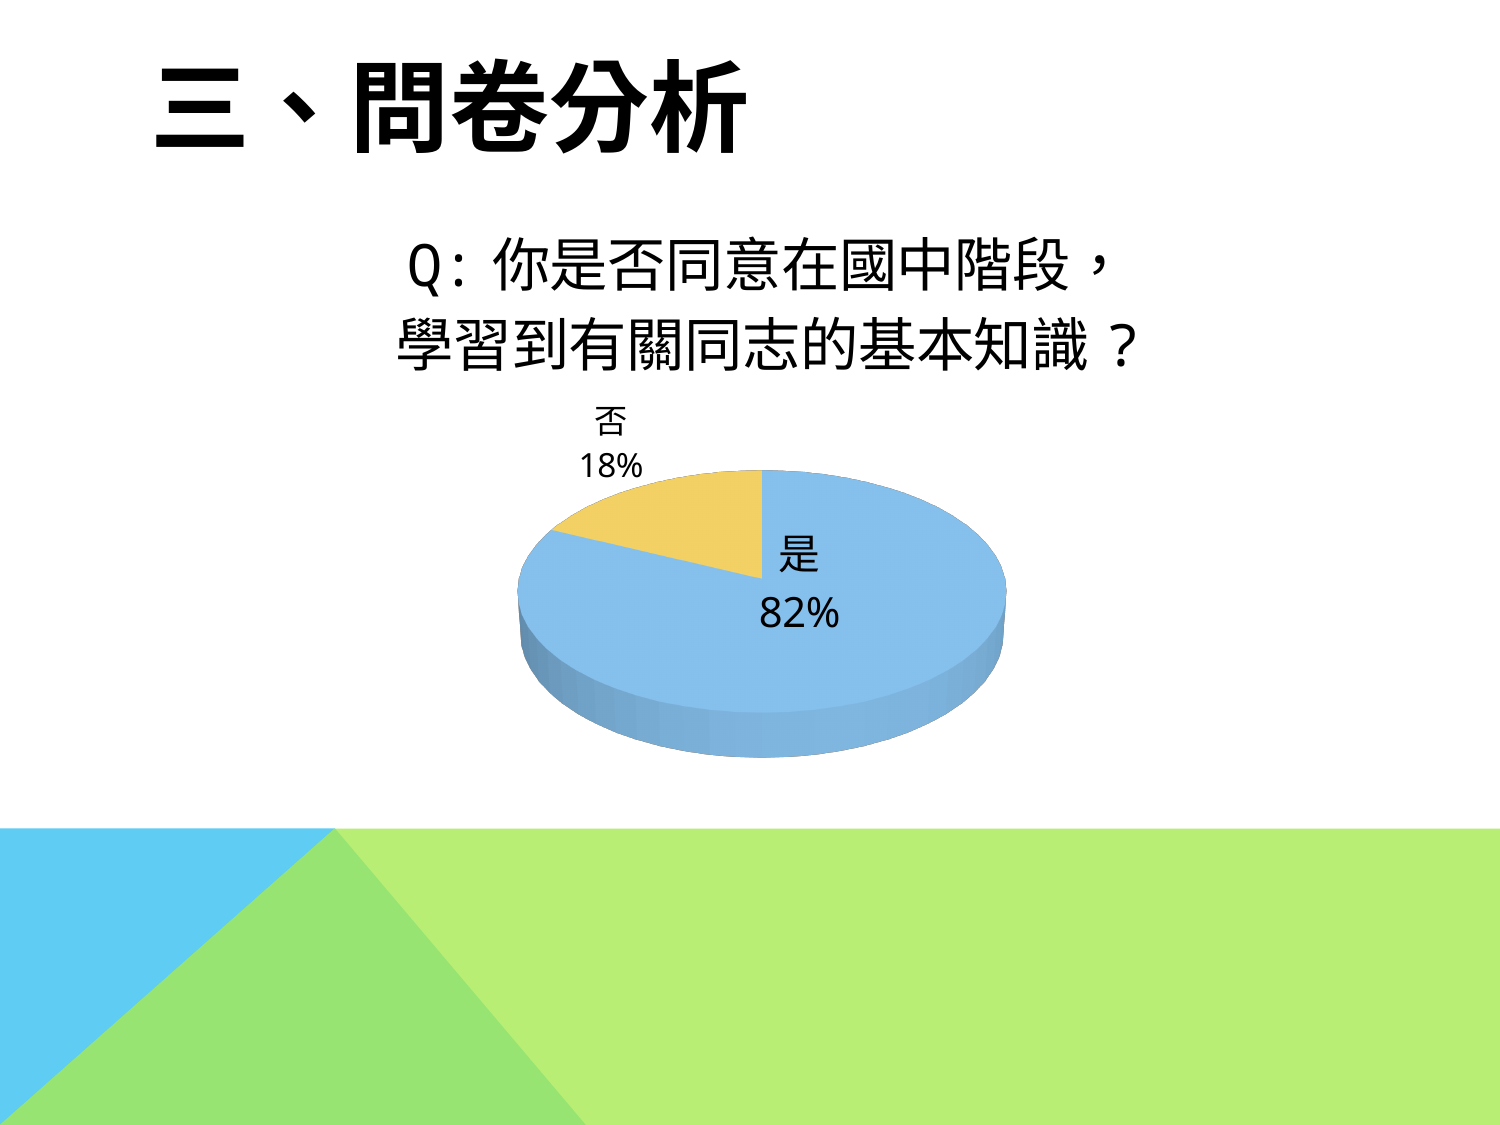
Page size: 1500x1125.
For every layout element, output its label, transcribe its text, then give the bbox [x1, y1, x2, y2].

title 三、問卷分析 [135, 60, 1369, 150]
chart [64, 160, 1460, 874]
